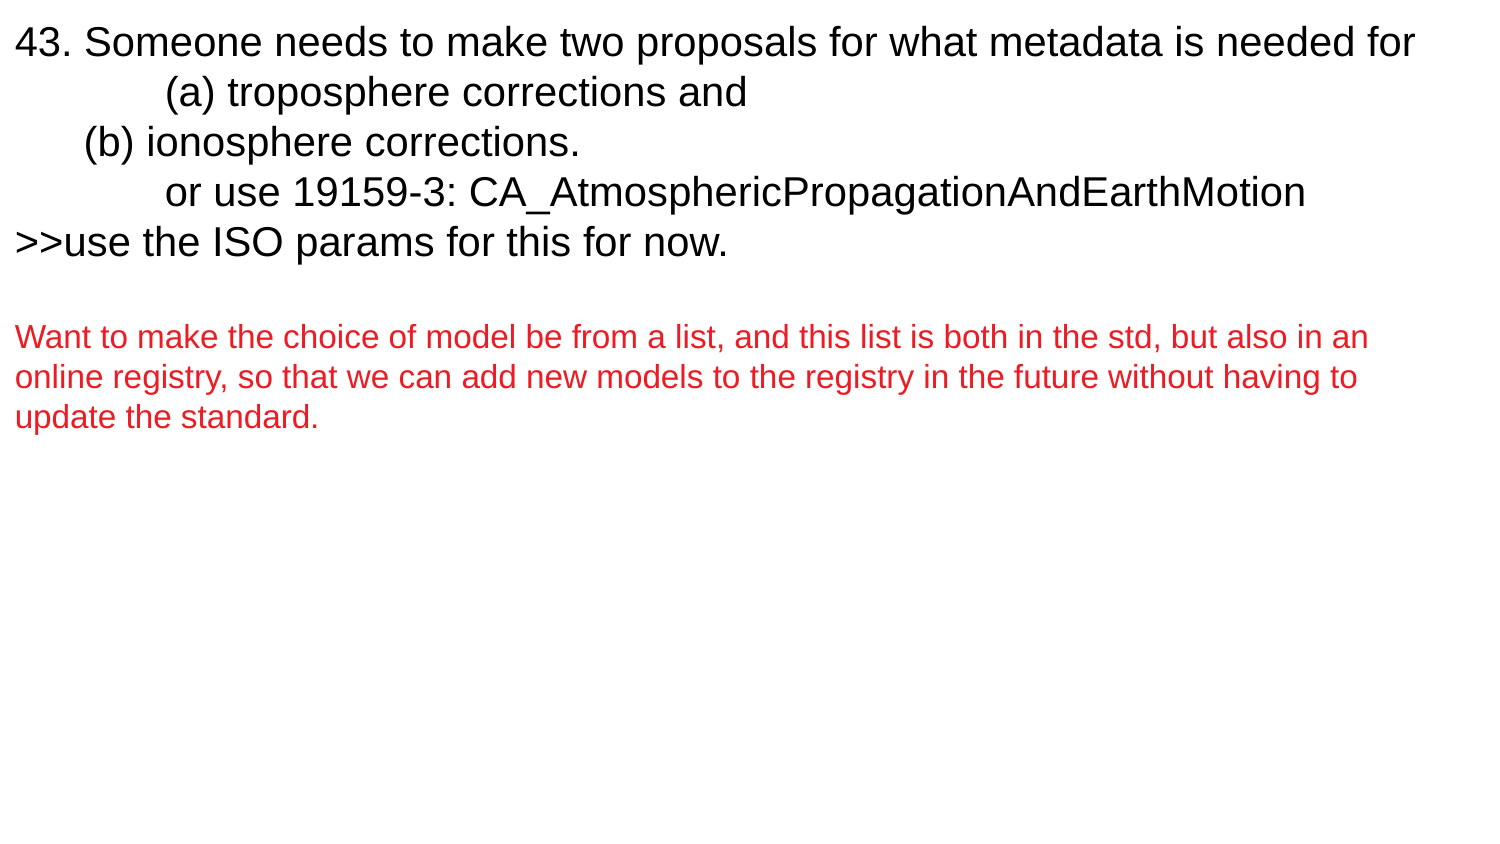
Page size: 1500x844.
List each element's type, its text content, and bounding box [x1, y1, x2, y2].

text_box 43. Someone needs to make two proposals for what metadata is needed for (a) troposphere corrections and (b) ionosphere corrections. or use 19159-3: CA_AtmosphericPropagationAndEarthMotion >>use the ISO params for this for now. Want to make the choice of model be from a list, and this list is both in the std, but also in an online registry, so that we can add new models to the registry in the future without having to update the standard. [0, 0, 1476, 826]
